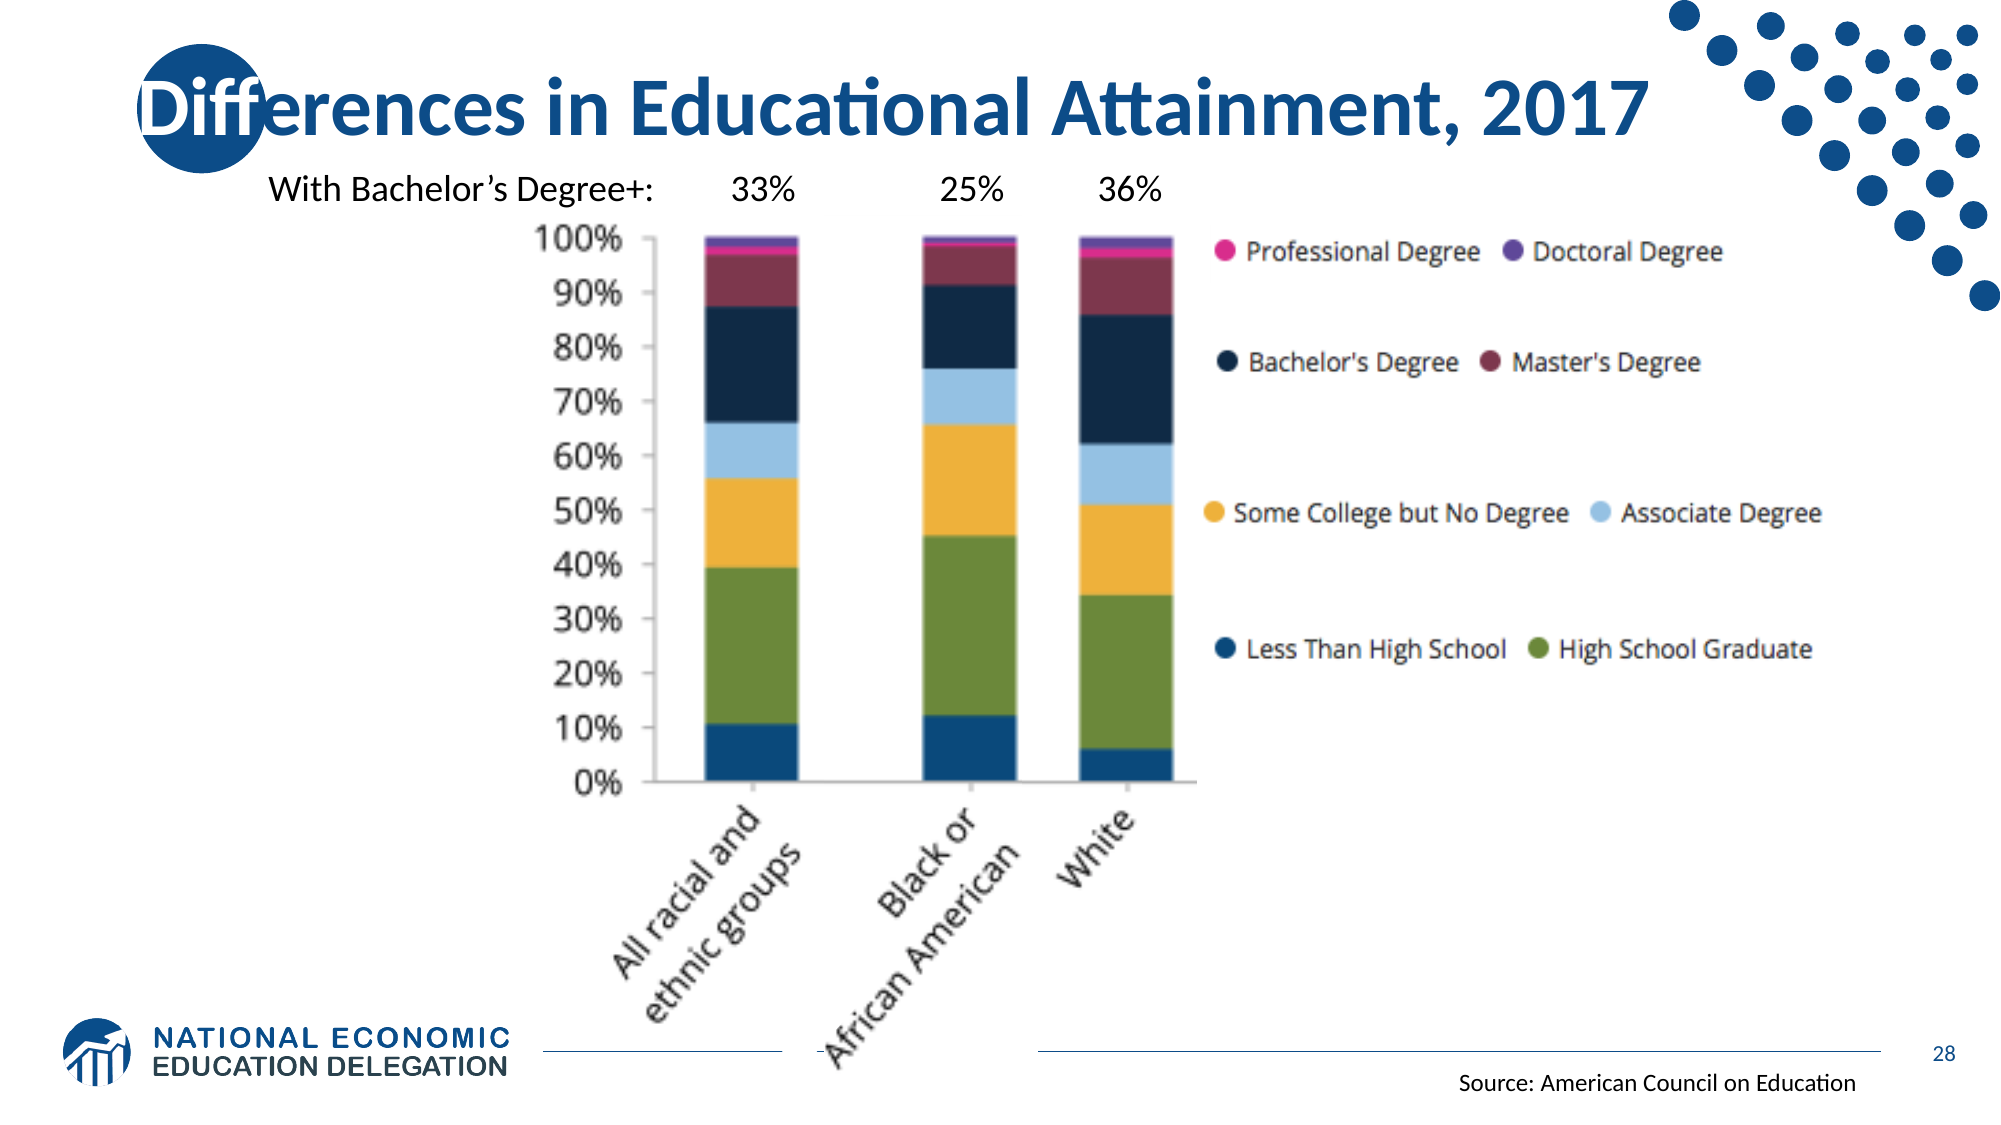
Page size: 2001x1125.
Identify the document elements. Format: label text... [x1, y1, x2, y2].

picture [55, 1013, 520, 1091]
picture [1209, 225, 1737, 283]
slide_number 28 [1521, 1022, 1972, 1082]
picture [1203, 336, 1714, 389]
picture [1203, 625, 1825, 676]
title Differences in Educational Attainment, 2017 [122, 0, 1847, 218]
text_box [522, 209, 1197, 1076]
text_box Source: American Council on Education [1444, 1059, 1873, 1104]
picture [1196, 491, 1833, 544]
text_box With Bachelor’s Degree+: 33% 25% 36% [253, 156, 1179, 217]
